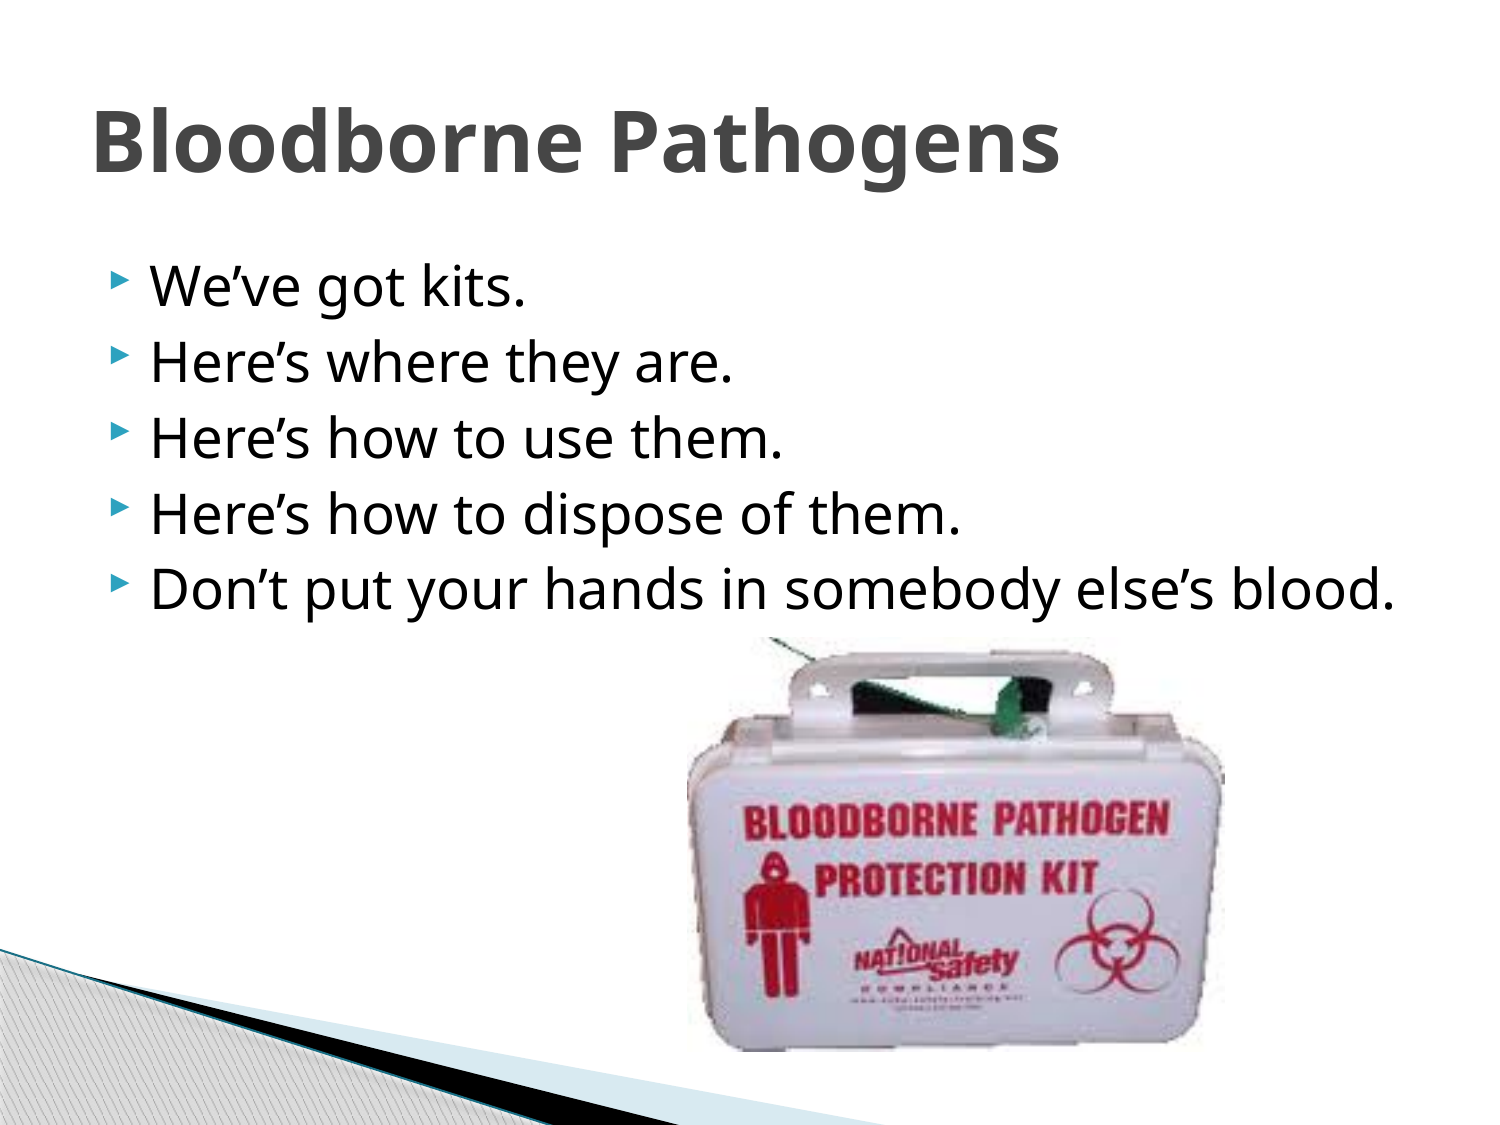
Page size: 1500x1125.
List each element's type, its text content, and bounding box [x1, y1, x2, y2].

title Bloodborne Pathogens [75, 45, 1425, 233]
list We’ve got kits. Here’s where they are. Here’s how to use them. Here’s how to dispose of them. Don’t put your hands in somebody else’s blood. [75, 243, 1425, 986]
picture [687, 637, 1226, 1052]
